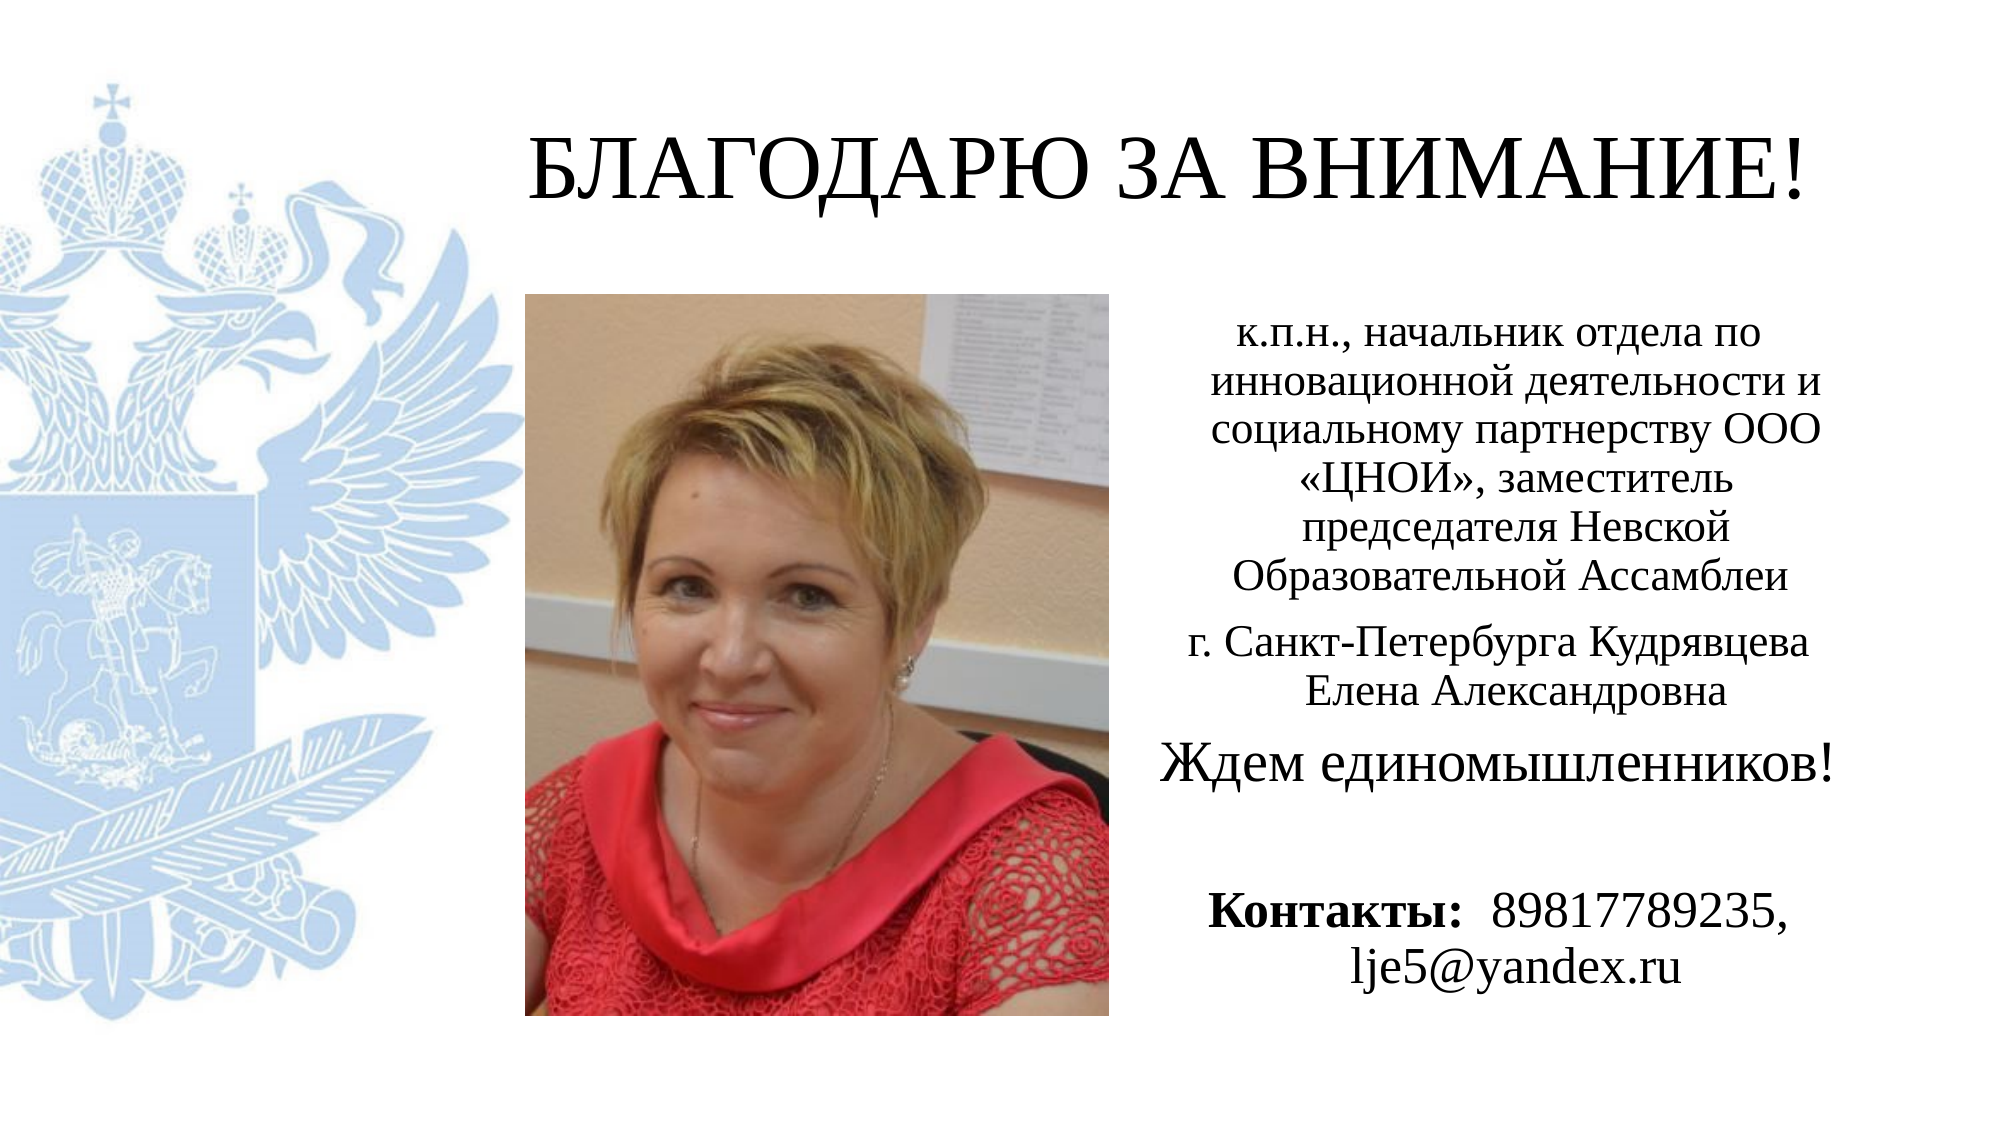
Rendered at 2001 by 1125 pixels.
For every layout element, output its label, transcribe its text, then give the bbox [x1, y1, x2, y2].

list к.п.н., начальник отдела по инновационной деятельности и социальному партнерству ООО «ЦНОИ», заместитель председателя Невской Образовательной Ассамблеи г. Санкт-Петербурга Кудрявцева Елена Александровна Ждем единомышленников! Контакты: 89817789235, lje5@yandex.ru [1136, 299, 1863, 1014]
picture [0, 0, 2001, 1125]
title БЛАГОДАРЮ ЗА ВНИМАНИЕ! [512, 59, 1863, 278]
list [525, 294, 1109, 1016]
